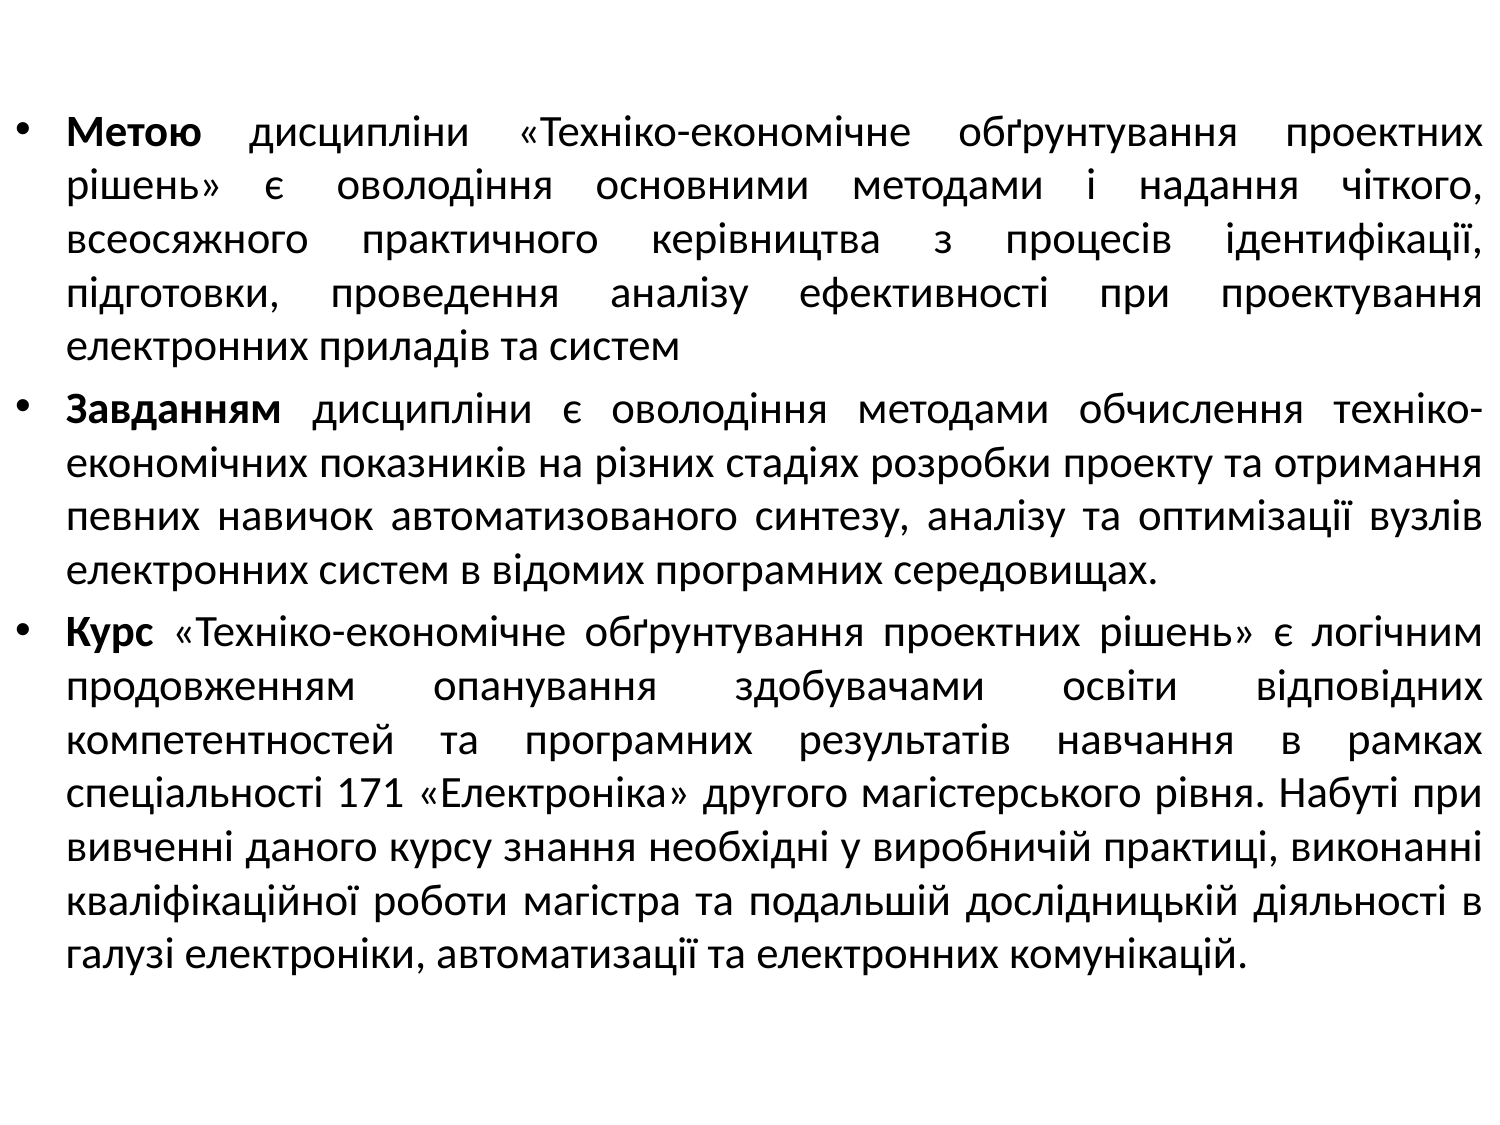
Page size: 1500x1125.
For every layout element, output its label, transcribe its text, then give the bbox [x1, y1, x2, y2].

list Метою дисципліни «Техніко-економічне обґрунтування проектних рішень» є оволодіння основними методами і надання чіткого, всеосяжного практичного керівництва з процесів ідентифікації, підготовки, проведення аналізу ефективності при проектування електронних приладів та систем Завданням дисципліни є оволодіння методами обчислення техніко-економічних показників на різних стадіях розробки проекту та отримання певних навичок автоматизованого синтезу, аналізу та оптимізації вузлів електронних систем в відомих програмних середовищах. Курс «Техніко-економічне обґрунтування проектних рішень» є логічним продовженням опанування здобувачами освіти відповідних компетентностей та програмних результатів навчання в рамках спеціальності 171 «Електроніка» другого магістерського рівня. Набуті при вивченні даного курсу знання необхідні у виробничій практиці, виконанні кваліфікаційної роботи магістра та подальшій дослідницькій діяльності в галузі електроніки, автоматизації та електронних комунікацій. [0, 93, 1500, 1005]
